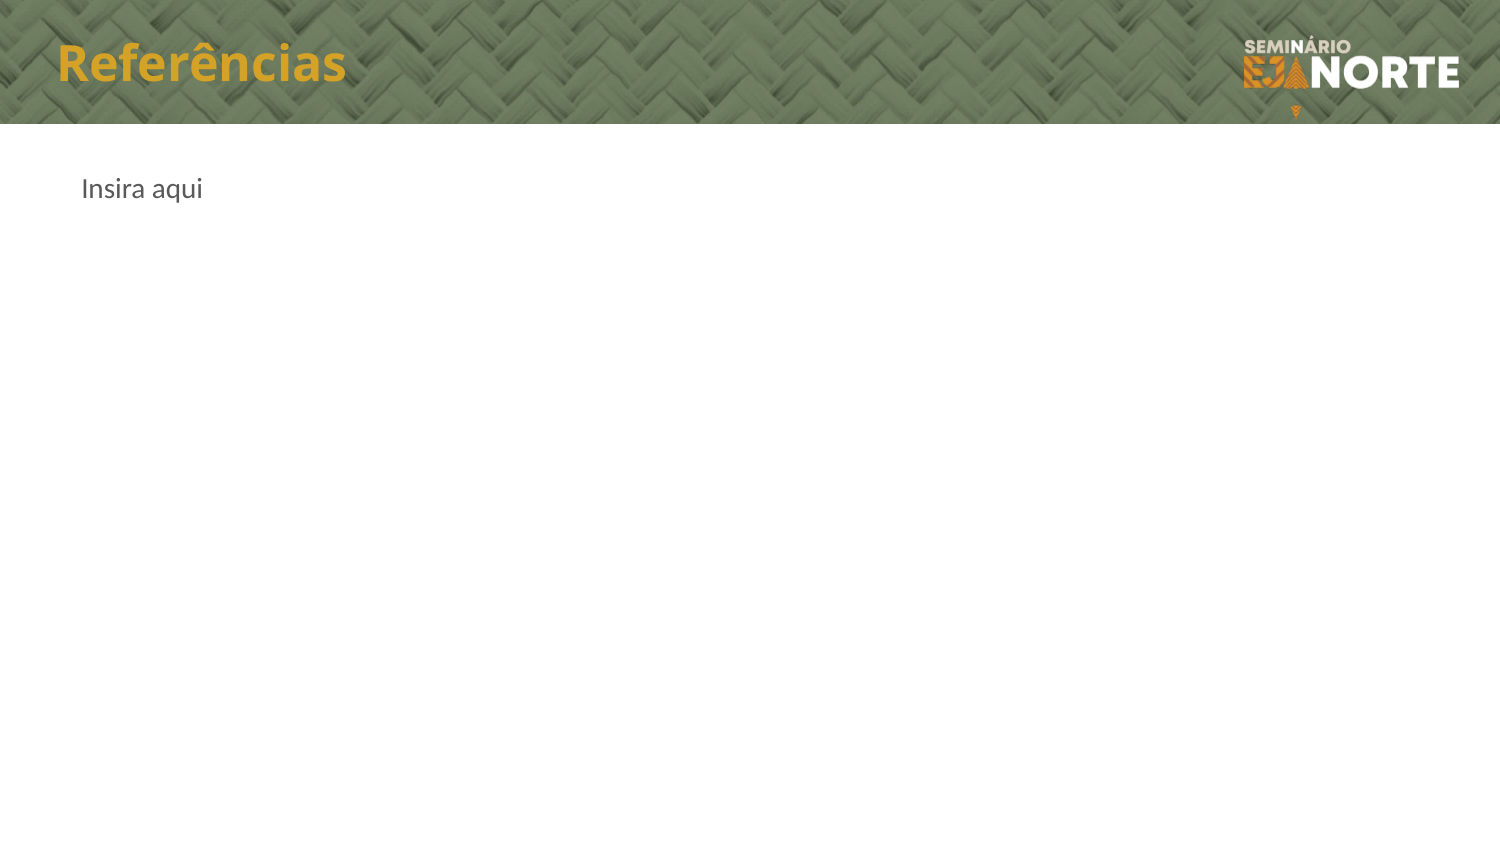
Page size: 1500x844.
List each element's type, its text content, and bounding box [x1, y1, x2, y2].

text_box Insira aqui [66, 161, 976, 777]
picture [0, 0, 1500, 124]
